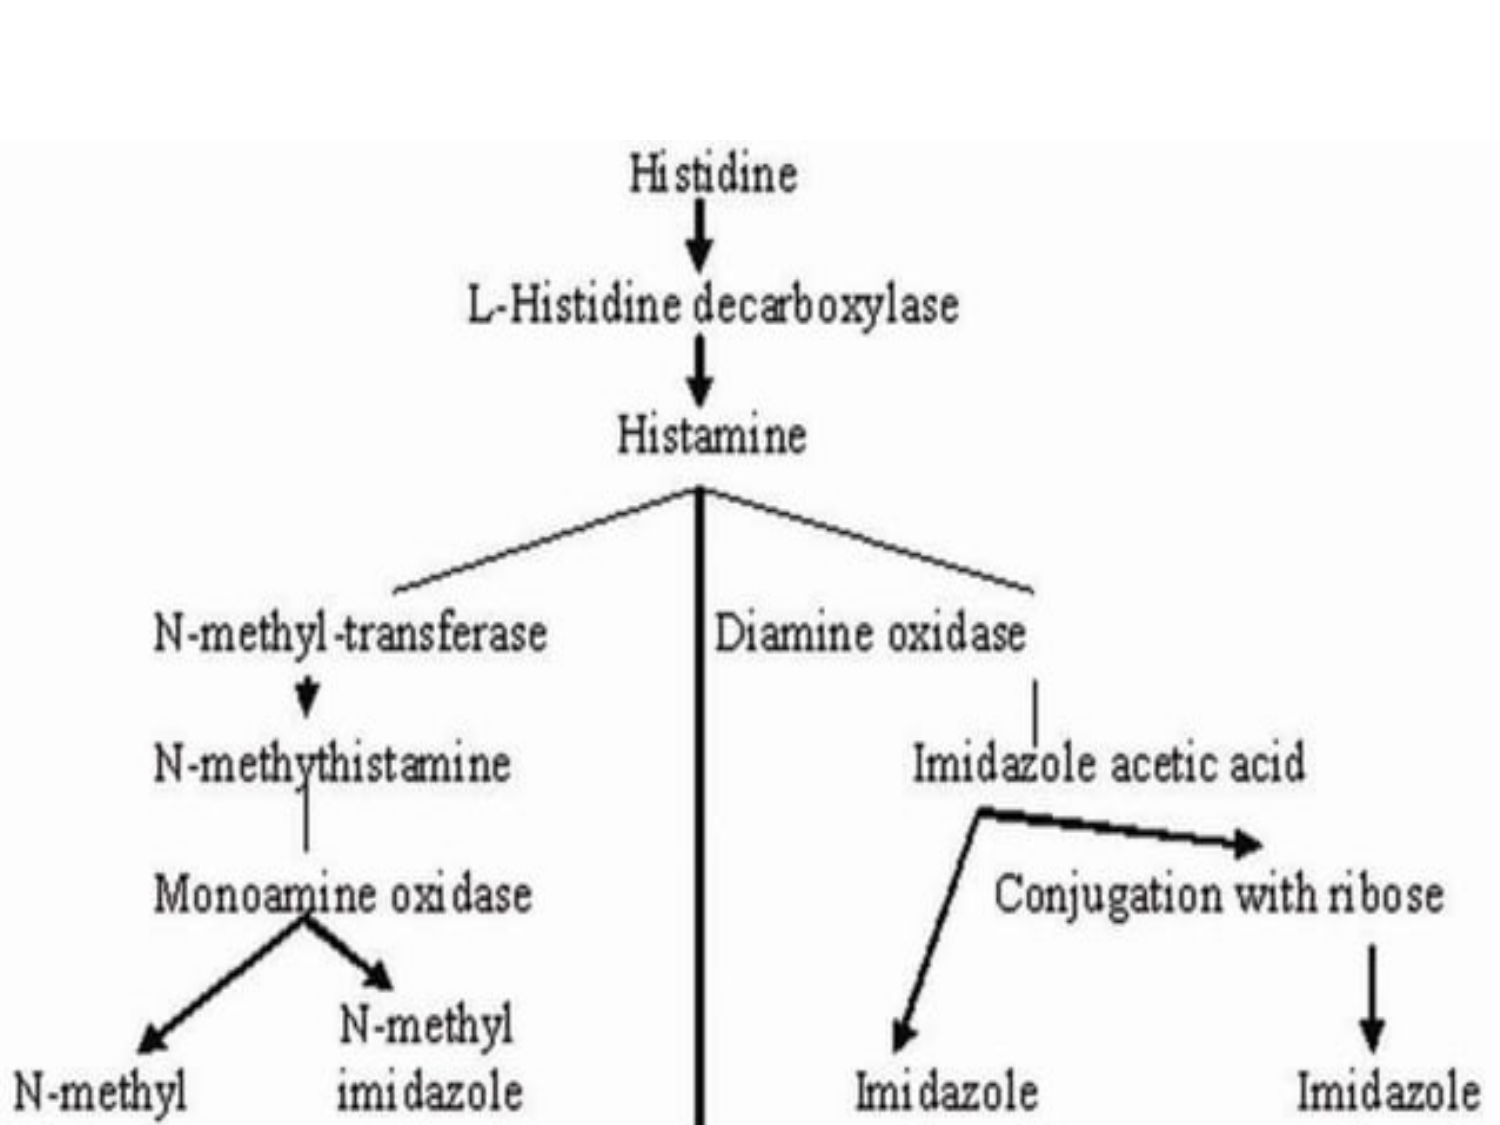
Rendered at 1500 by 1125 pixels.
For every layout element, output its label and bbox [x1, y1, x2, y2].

picture [0, 139, 1500, 1125]
